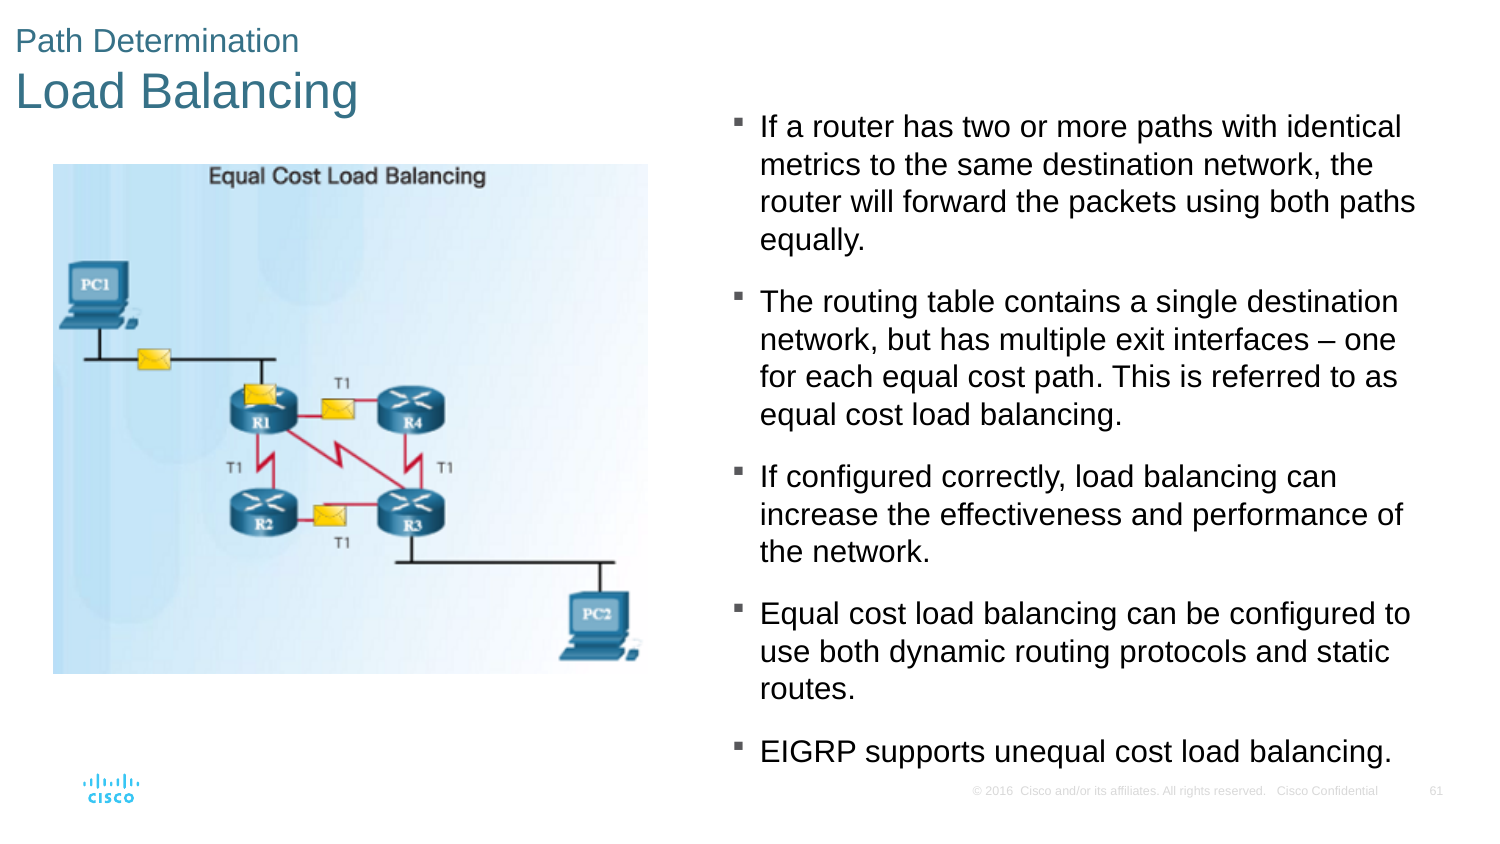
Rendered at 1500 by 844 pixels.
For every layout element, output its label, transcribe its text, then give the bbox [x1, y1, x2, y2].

list If a router has two or more paths with identical metrics to the same destination network, the router will forward the packets using both paths equally. The routing table contains a single destination network, but has multiple exit interfaces – one for each equal cost path. This is referred to as equal cost load balancing. If configured correctly, load balancing can increase the effectiveness and performance of the network. Equal cost load balancing can be configured to use both dynamic routing protocols and static routes. EIGRP supports unequal cost load balancing. [717, 99, 1470, 802]
title Path Determination Load Balancing [0, 6, 799, 131]
picture [53, 163, 648, 674]
